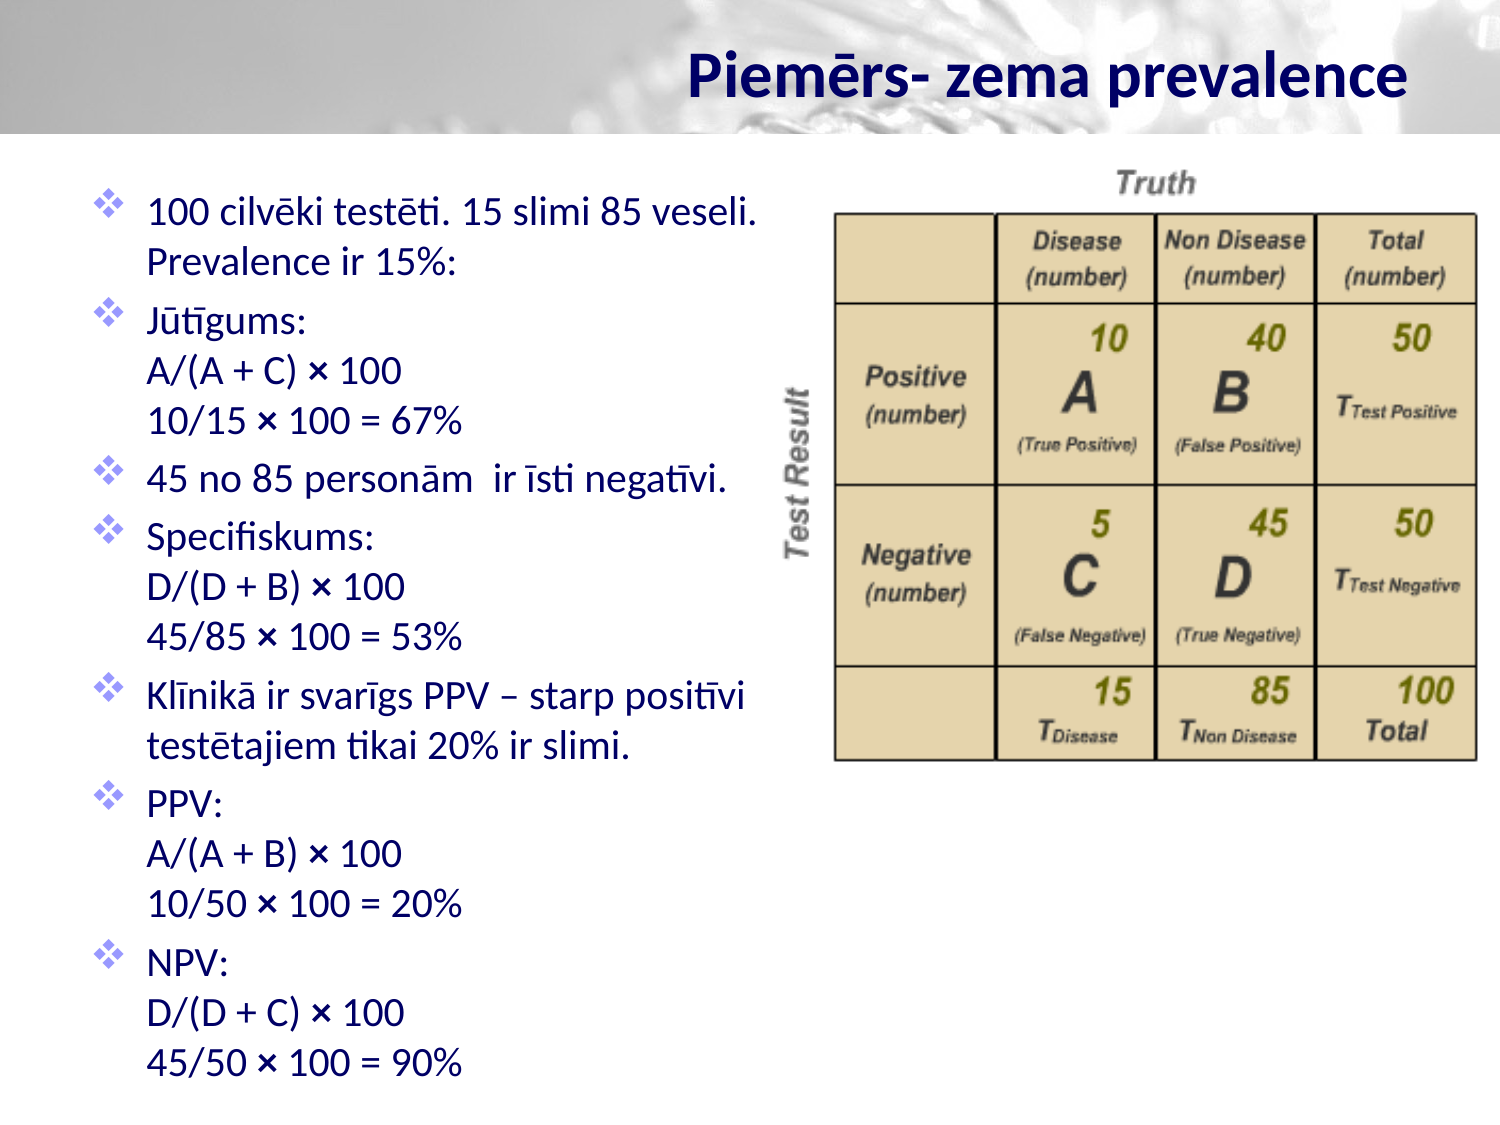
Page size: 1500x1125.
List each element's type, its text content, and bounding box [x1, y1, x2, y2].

picture [774, 160, 1481, 764]
title Piemērs- zema prevalence [74, 24, 1426, 118]
list 100 cilvēki testēti. 15 slimi 85 veseli. Prevalence ir 15%: Jūtīgums: A/(A + C) × 100 10/15 × 100 = 67% 45 no 85 personām ir īsti negatīvi. Specifiskums: D/(D + B) × 100 45/85 × 100 = 53% Klīnikā ir svarīgs PPV – starp positīvi testētajiem tikai 20% ir slimi. PPV: A/(A + B) × 100 10/50 × 100 = 20% NPV: D/(D + C) × 100 45/50 × 100 = 90% [74, 176, 833, 1038]
picture [0, 0, 1500, 134]
